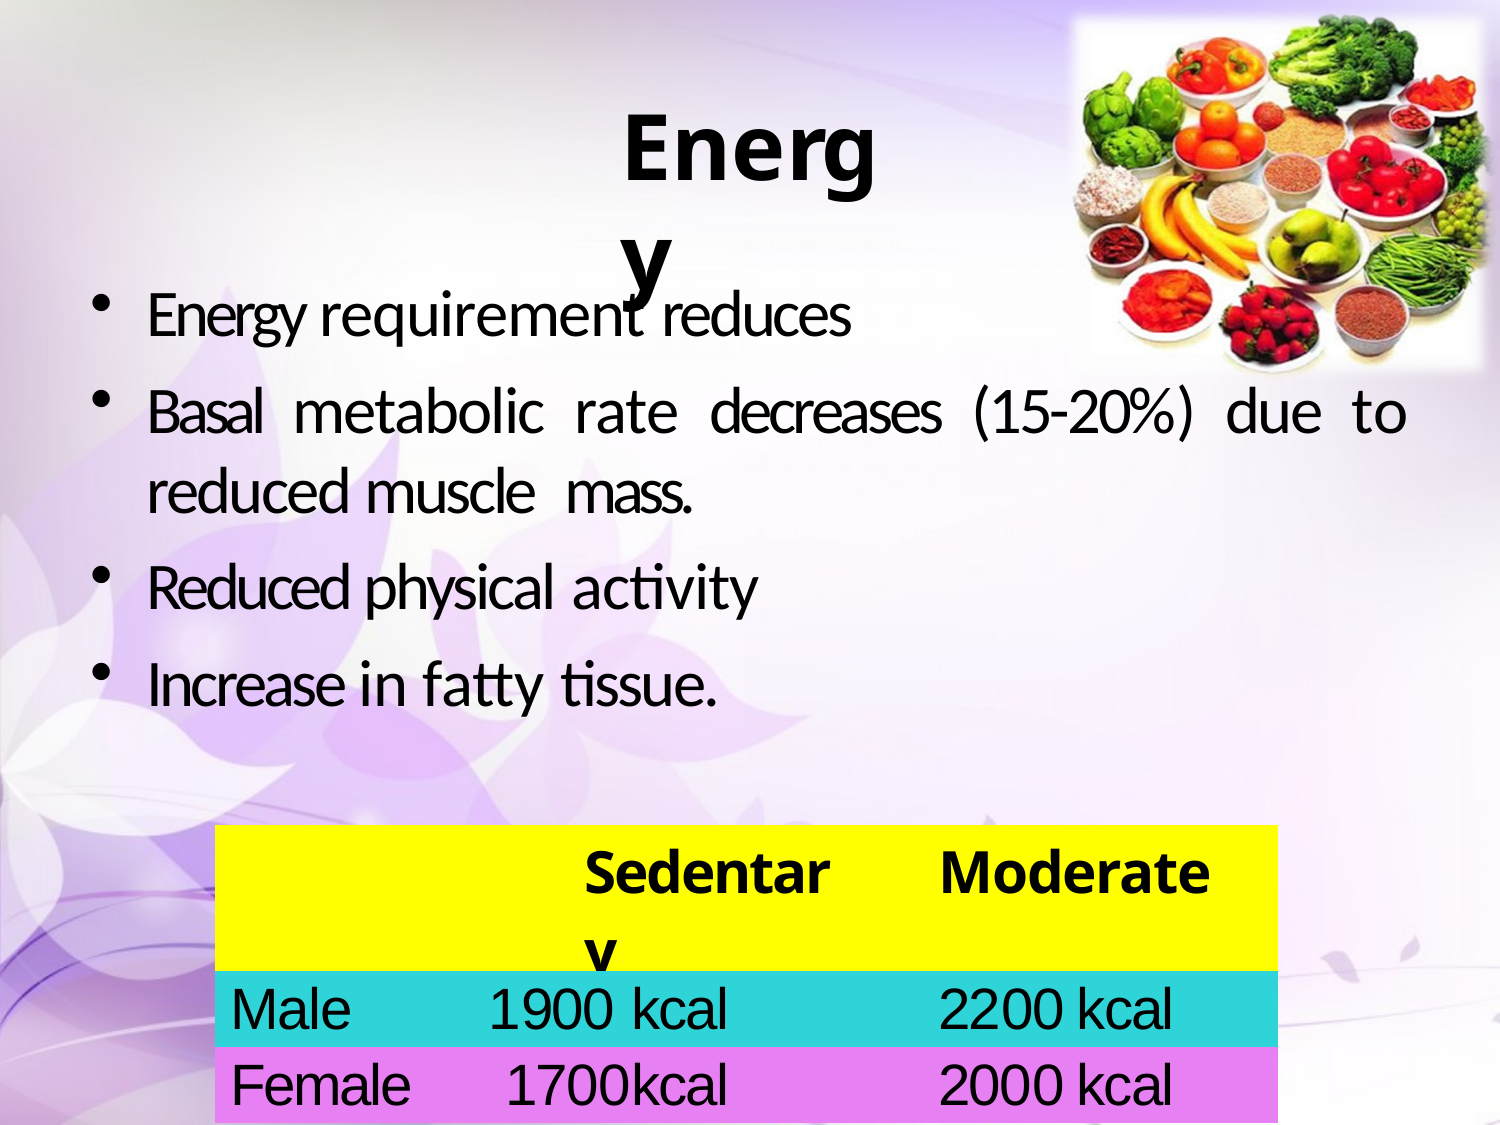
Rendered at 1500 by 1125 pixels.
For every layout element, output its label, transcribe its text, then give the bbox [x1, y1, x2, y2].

title Energy [618, 86, 882, 251]
text_box [1055, 0, 1500, 389]
table_header Sedentary [215, 825, 841, 971]
table_cell Female [215, 1047, 463, 1123]
table_cell 1900 kcal [463, 971, 841, 1047]
table_cell 2000 kcal [841, 1047, 1278, 1123]
table_cell Male [215, 971, 463, 1047]
table_cell 2200 kcal [841, 971, 1278, 1047]
table_header Moderate [841, 825, 1278, 971]
text_box Energy requirement reduces Basal metabolic rate decreases (15-20%) due to reduced muscle mass. Reduced physical activity Increase in fatty tissue. [87, 251, 1411, 720]
picture [0, 0, 1500, 1125]
table_cell 1700kcal [463, 1047, 841, 1123]
